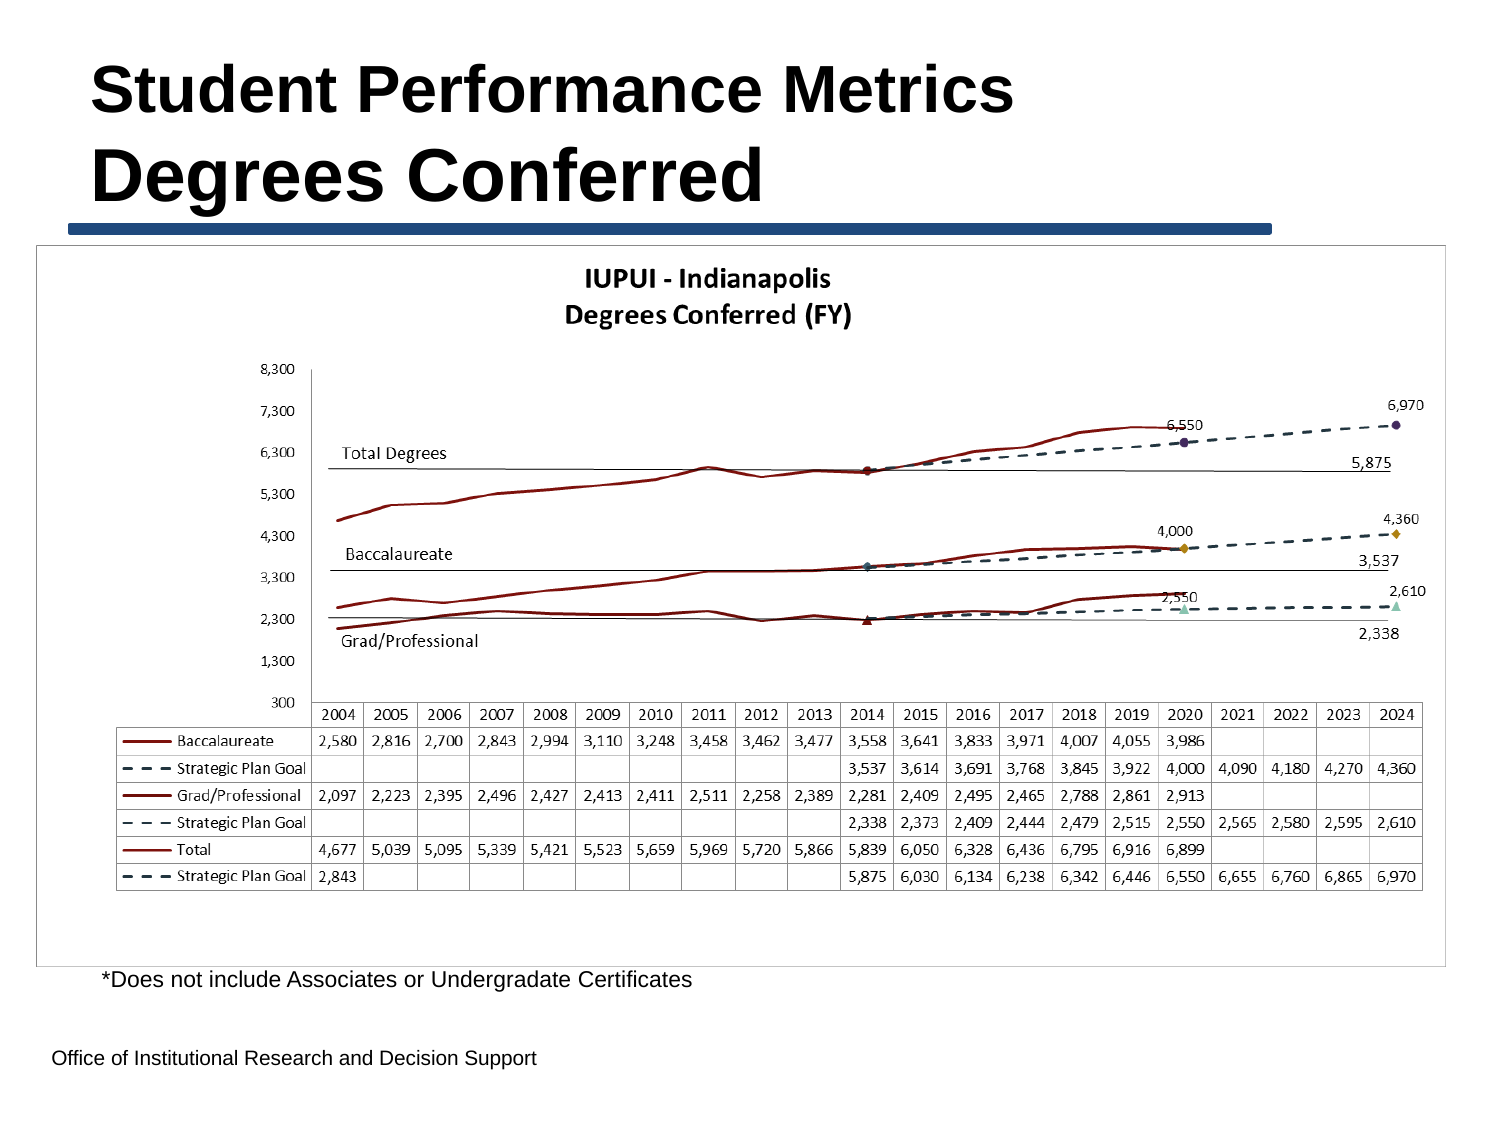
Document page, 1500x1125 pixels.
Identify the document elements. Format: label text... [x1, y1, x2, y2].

text_box [68, 223, 1272, 235]
title Student Performance Metrics Degrees Conferred [75, 37, 1425, 225]
footer Office of Institutional Research and Decision Support [36, 1037, 598, 1098]
text_box *Does not include Associates or Undergradate Certificates [86, 976, 1425, 1000]
picture [36, 245, 1446, 968]
